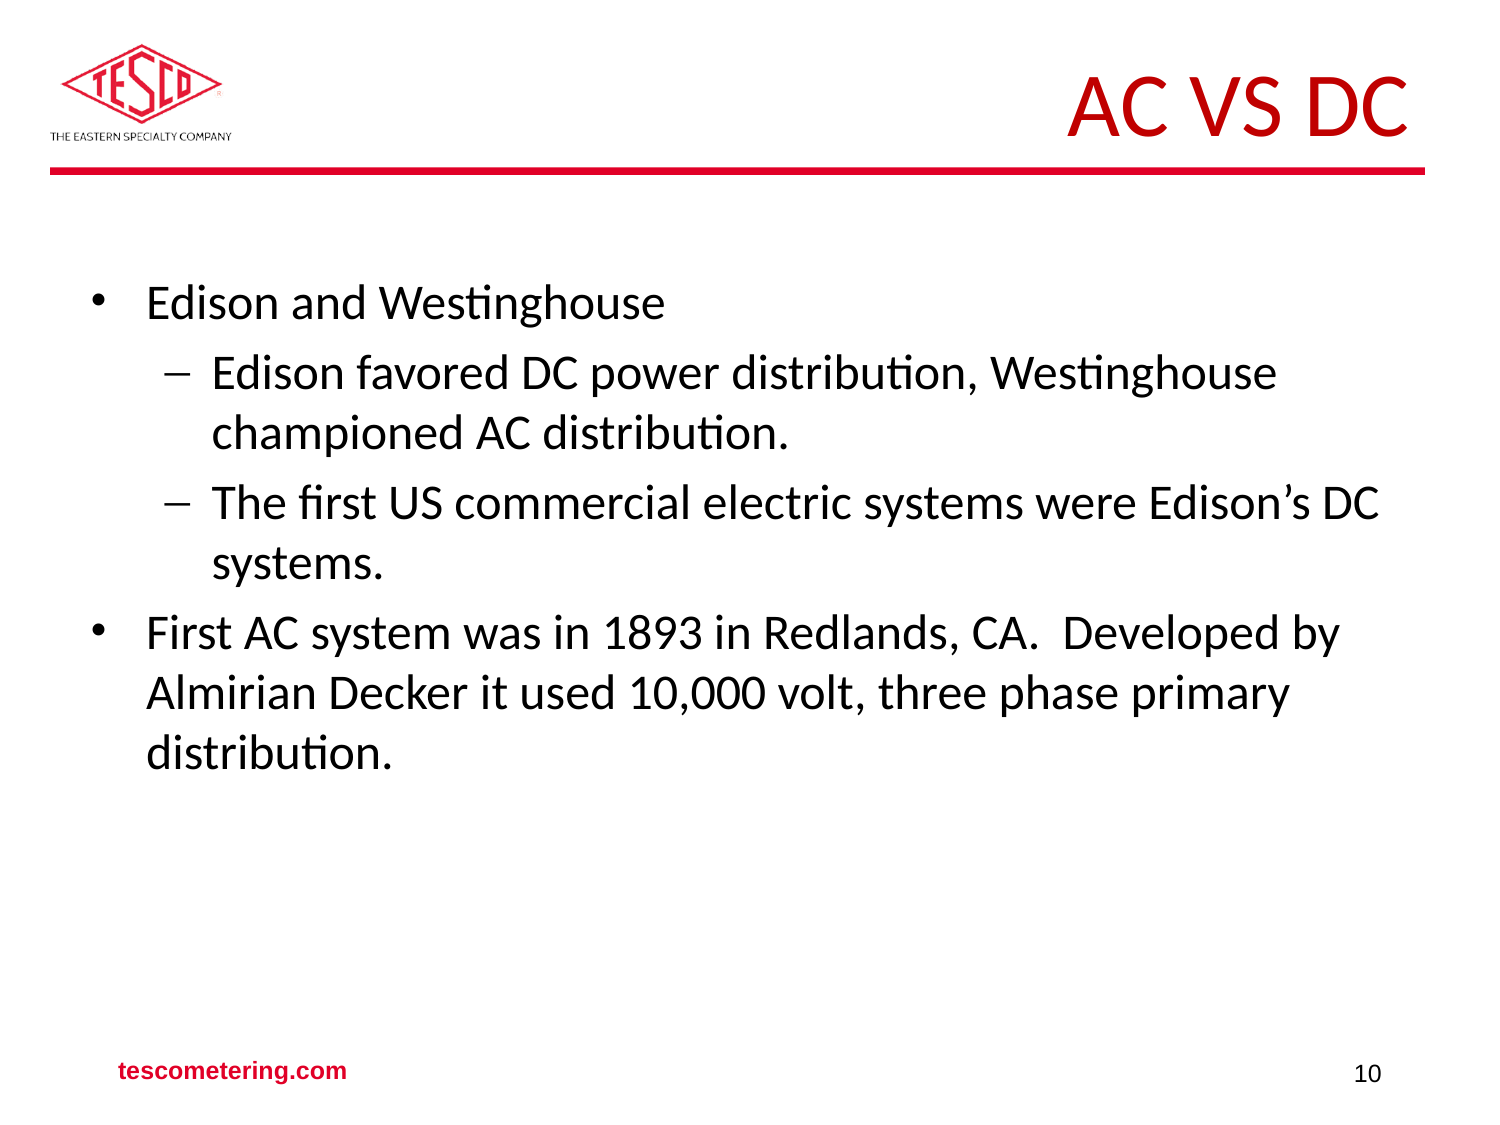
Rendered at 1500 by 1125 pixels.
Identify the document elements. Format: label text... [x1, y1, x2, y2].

picture [50, 37, 75, 149]
title AC vs DC [75, 12, 1425, 200]
slide_number 10 [1059, 1042, 1397, 1103]
footer tescometering.com [103, 1039, 610, 1100]
text_box Edison and Westinghouse Edison favored DC power distribution, Westinghouse championed AC distribution. The first US commercial electric systems were Edison’s DC systems. First AC system was in 1893 in Redlands, CA. Developed by Almirian Decker it used 10,000 volt, three phase primary distribution. [74, 262, 1425, 950]
